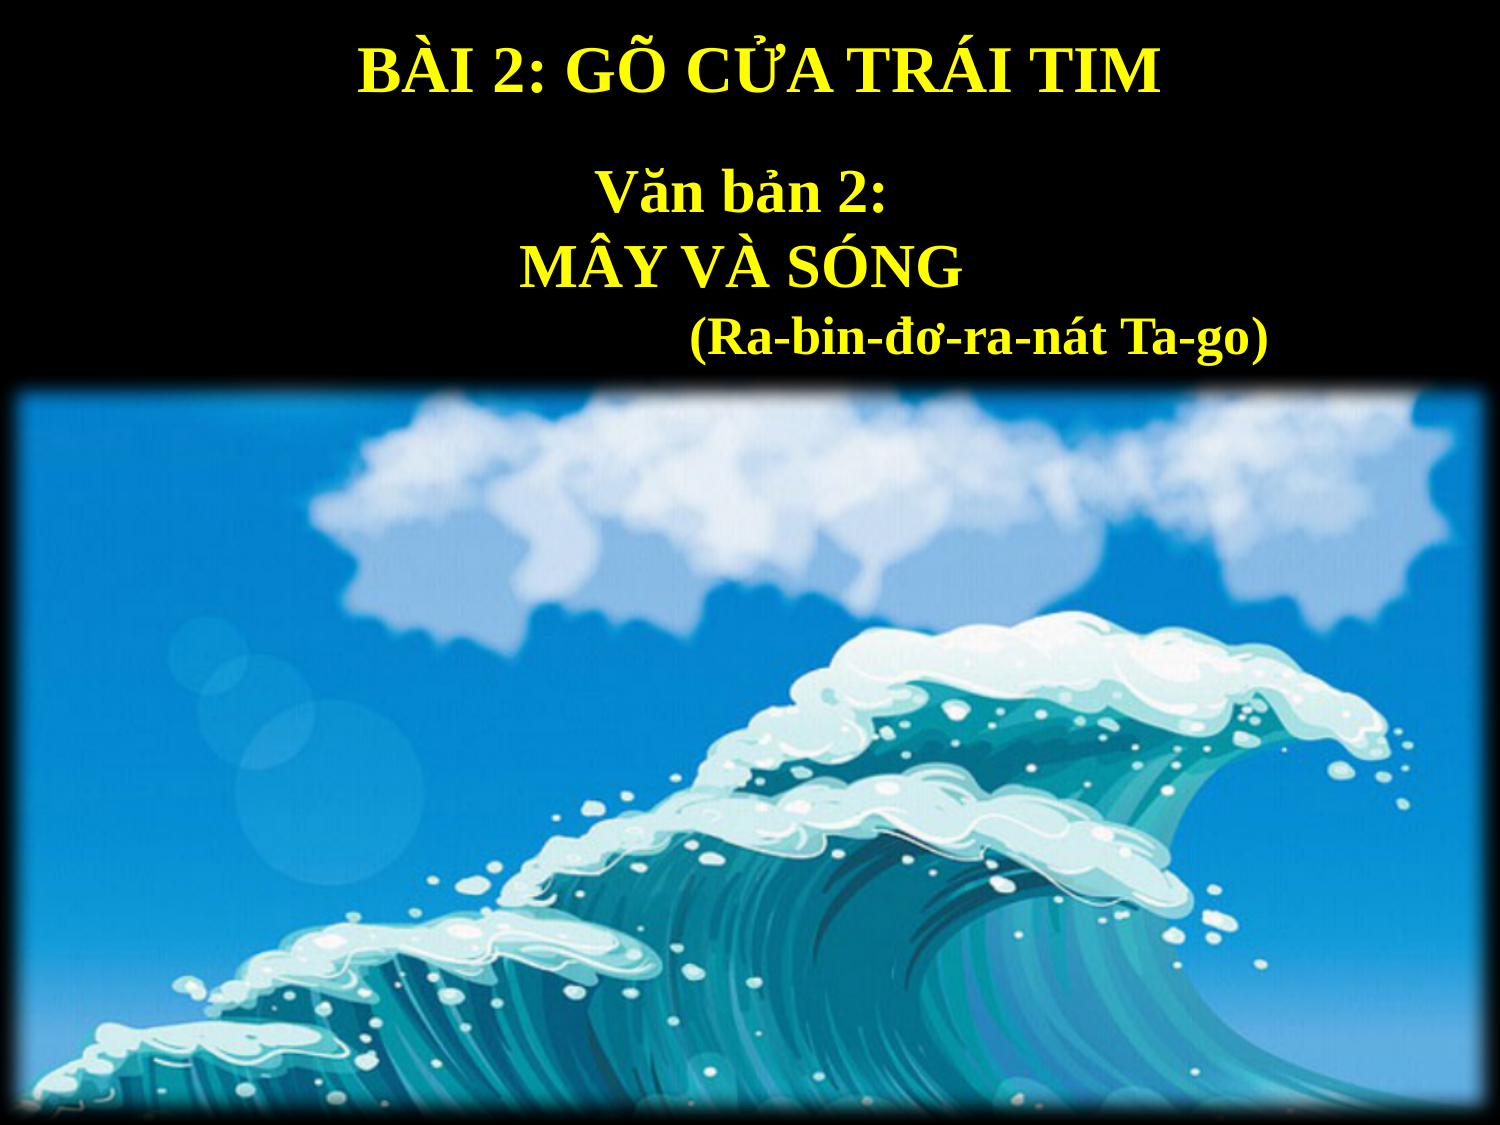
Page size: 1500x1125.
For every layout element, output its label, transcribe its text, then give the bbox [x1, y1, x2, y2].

text_box BÀI 2: GÕ CỬA TRÁI TIM [342, 17, 1179, 113]
text_box Văn bản 2: MÂY VÀ SÓNG (Ra-bin-đơ-ra-nát Ta-go) [10, 142, 1490, 373]
picture [0, 375, 1500, 1123]
